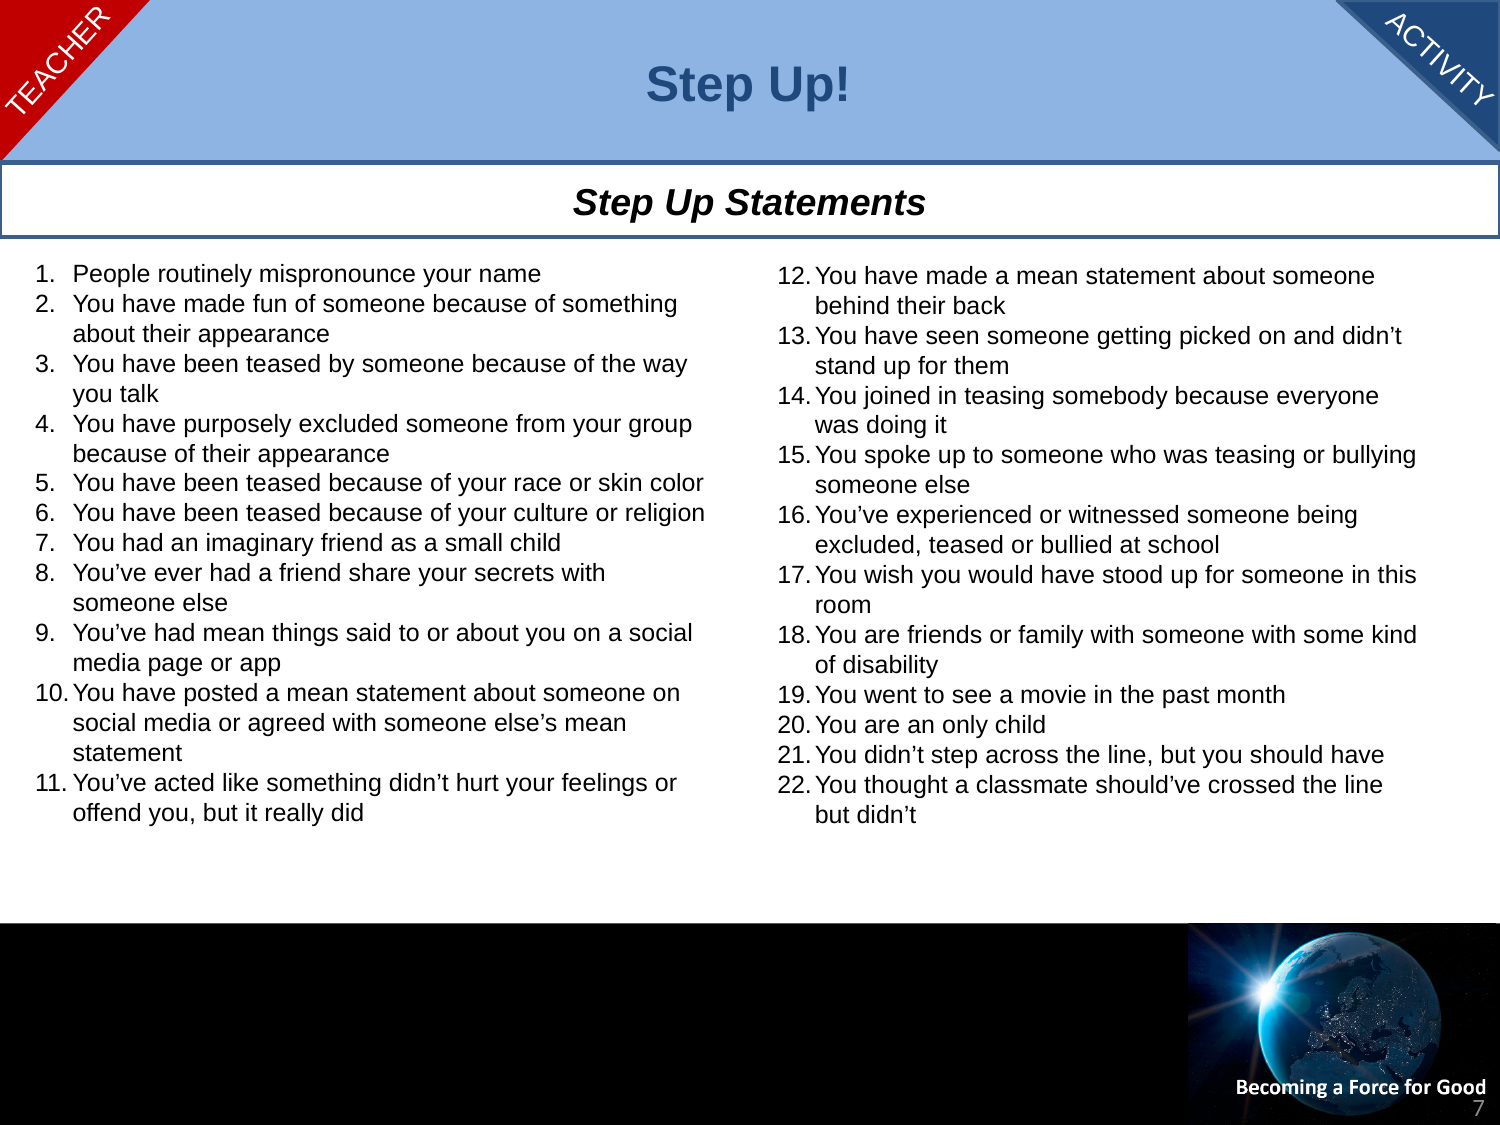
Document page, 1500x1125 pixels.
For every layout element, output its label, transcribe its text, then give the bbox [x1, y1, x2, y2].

text_box [0, 921, 1190, 1125]
text_box [1335, 0, 1500, 152]
picture [1188, 923, 1500, 1125]
text_box People routinely mispronounce your name You have made fun of someone because of something about their appearance You have been teased by someone because of the way you talk You have purposely excluded someone from your group because of their appearance You have been teased because of your race or skin color You have been teased because of your culture or religion You had an imaginary friend as a small child You’ve ever had a friend share your secrets with someone else You’ve had mean things said to or about you on a social media page or app You have posted a mean statement about someone on social media or agreed with someone else’s mean statement You’ve acted like something didn’t hurt your feelings or offend you, but it really did [20, 249, 725, 834]
text_box [0, 239, 1500, 921]
text_box Step Up Statements [0, 160, 1500, 239]
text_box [0, 0, 151, 163]
text_box ACTIVITY [1354, 0, 1500, 136]
text_box You have made a mean statement about someone behind their back You have seen someone getting picked on and didn’t stand up for them You joined in teasing somebody because everyone was doing it You spoke up to someone who was teasing or bullying someone else You’ve experienced or witnessed someone being excluded, teased or bullied at school You wish you would have stood up for someone in this room You are friends or family with someone with some kind of disability You went to see a movie in the past month You are an only child You didn’t step across the line, but you should have You thought a classmate should’ve crossed the line but didn’t [762, 251, 1438, 836]
title Step Up! [154, 0, 1500, 160]
